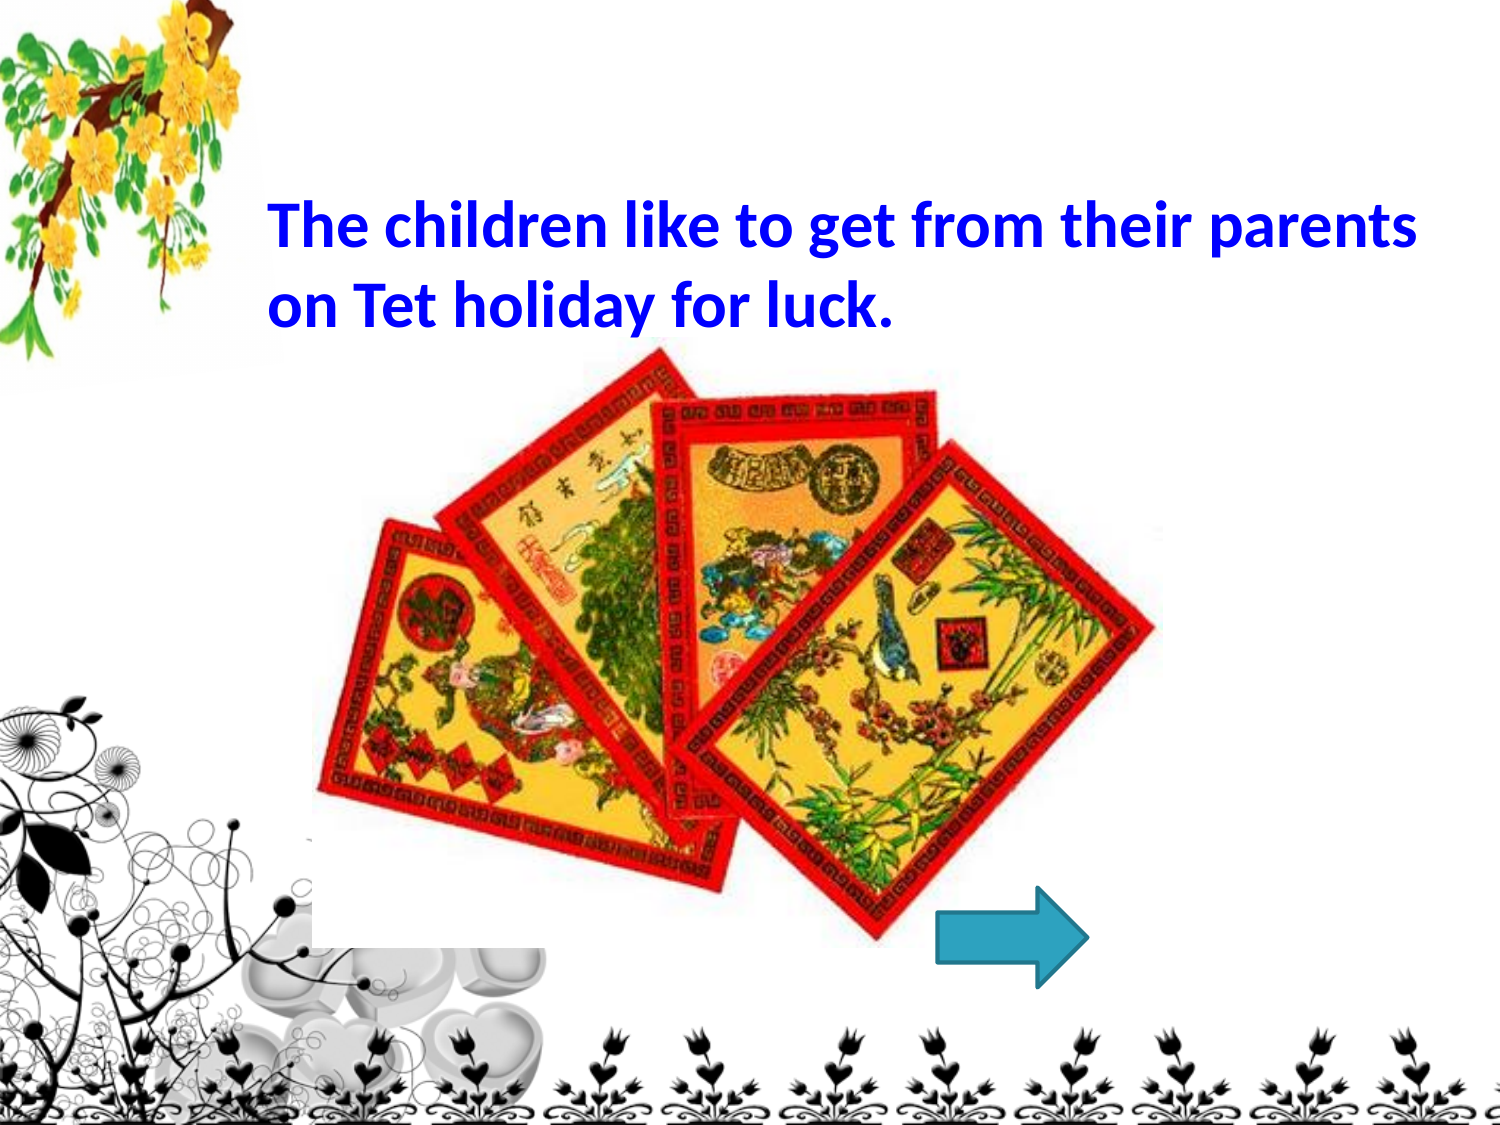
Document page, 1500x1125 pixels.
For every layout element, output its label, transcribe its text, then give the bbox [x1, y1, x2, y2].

text_box The children like to get from their parents on Tet holiday for luck. [266, 173, 1500, 348]
picture [0, 337, 1500, 1125]
picture [0, 0, 283, 395]
